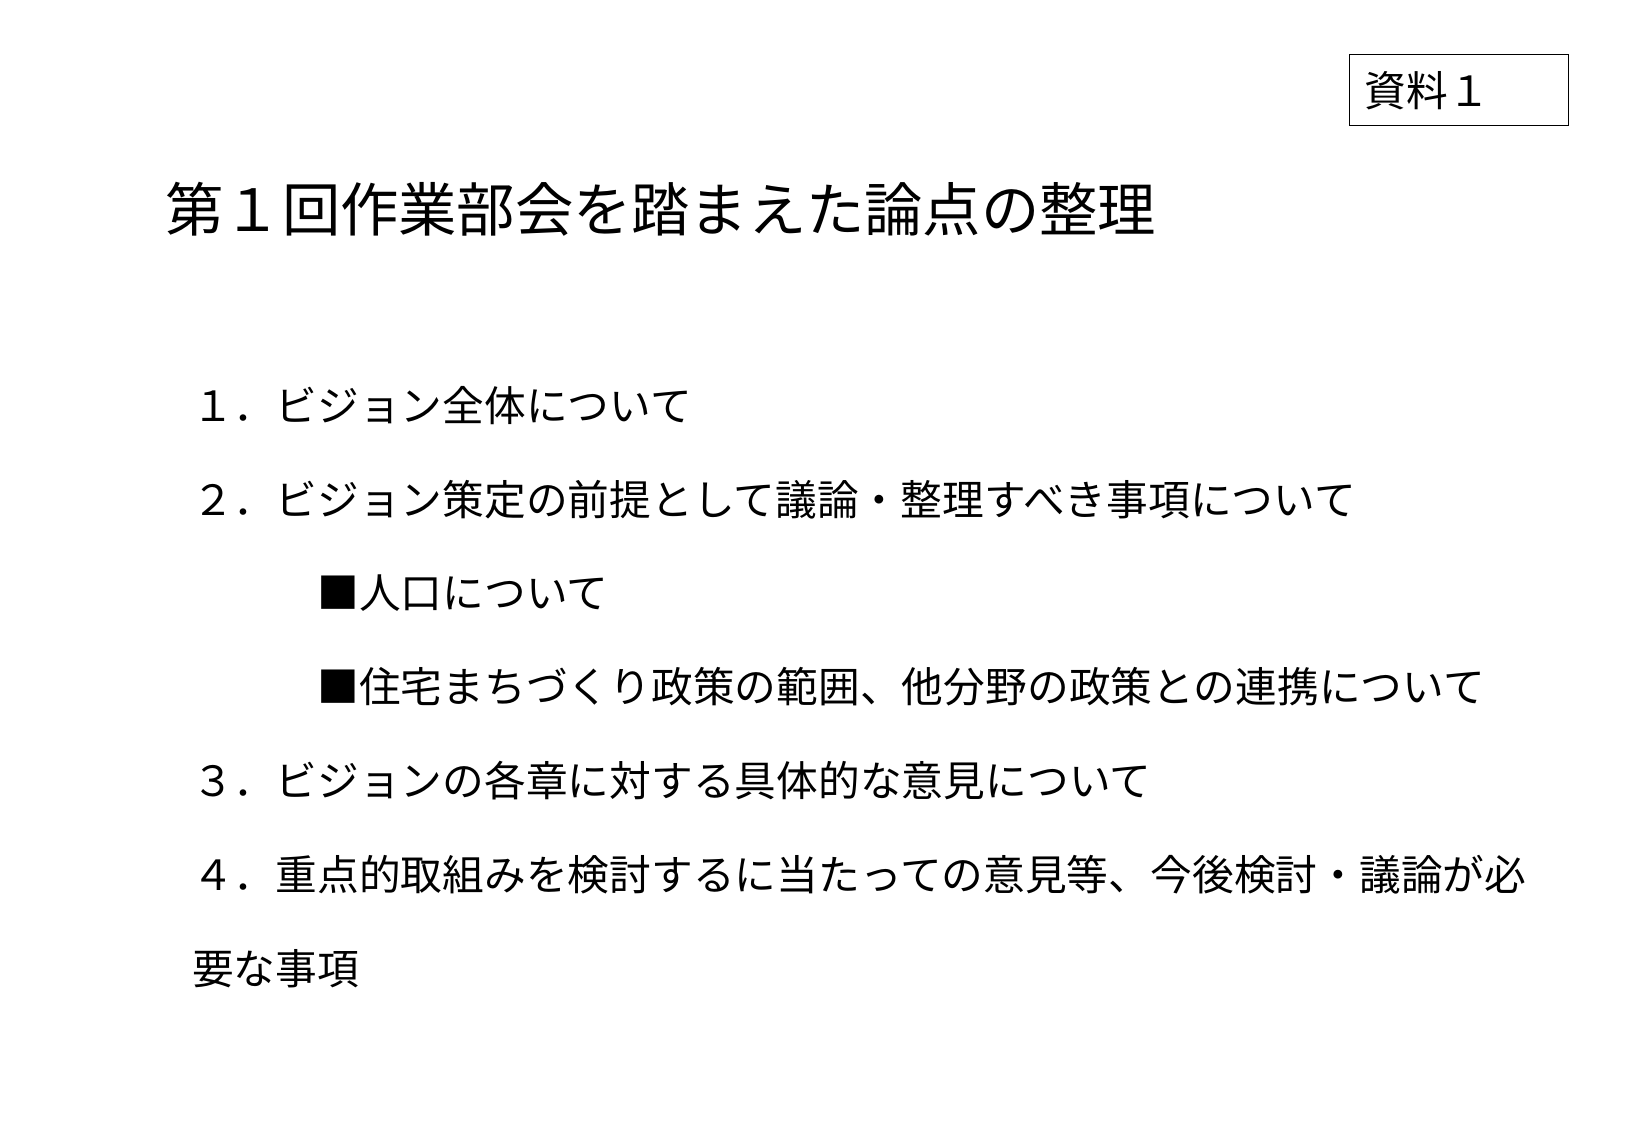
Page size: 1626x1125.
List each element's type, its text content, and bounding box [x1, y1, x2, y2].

text_box 資料１ [1349, 54, 1569, 126]
text_box １．ビジョン全体について ２．ビジョン策定の前提として議論・整理すべき事項について ■人口について ■住宅まちづくり政策の範囲、他分野の政策との連携について ３．ビジョンの各章に対する具体的な意見について ４．重点的取組みを検討するに当たっての意見等、今後検討・議論が必要な事項 [0, 352, 1581, 976]
text_box 第１回作業部会を踏まえた論点の整理 [150, 160, 1439, 256]
